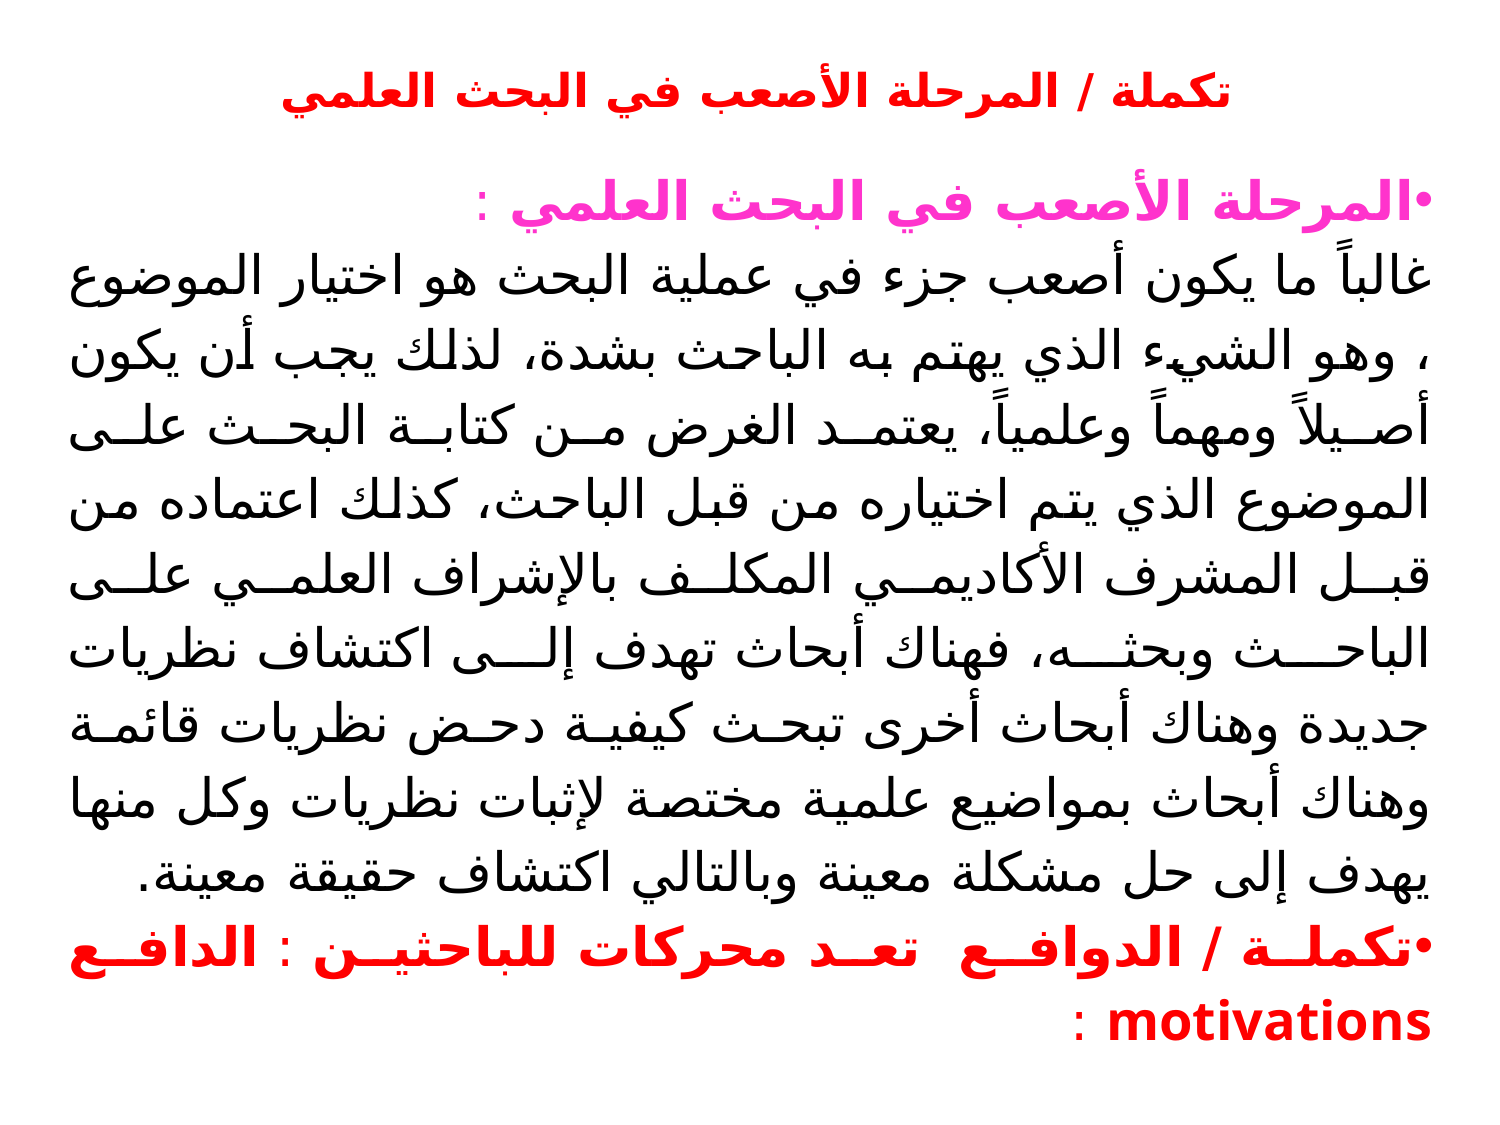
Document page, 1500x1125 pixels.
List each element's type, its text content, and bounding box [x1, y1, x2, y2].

list المرحلة الأصعب في البحث العلمي : غالباً ما يكون أصعب جزء في عملية البحث هو اختيار الموضوع ، وهو الشيء الذي يهتم به الباحث بشدة، لذلك يجب أن يكون أصيلاً ومهماً وعلمياً، يعتمد الغرض من كتابة البحث على الموضوع الذي يتم اختياره من قبل الباحث، كذلك اعتماده من قبل المشرف الأكاديمي المكلف بالإشراف العلمي على الباحث وبحثه، فهناك أبحاث تهدف إلى اكتشاف نظريات جديدة وهناك أبحاث أخرى تبحث كيفية دحض نظريات قائمة وهناك أبحاث بمواضيع علمية مختصة لإثبات نظريات وكل منها يهدف إلى حل مشكلة معينة وبالتالي اكتشاف حقيقة معينة. تكملة / الدوافع تعد محركات للباحثين : الدافع motivations : [53, 149, 1447, 1094]
title تكملة / المرحلة الأصعب في البحث العلمي [75, 45, 1425, 126]
